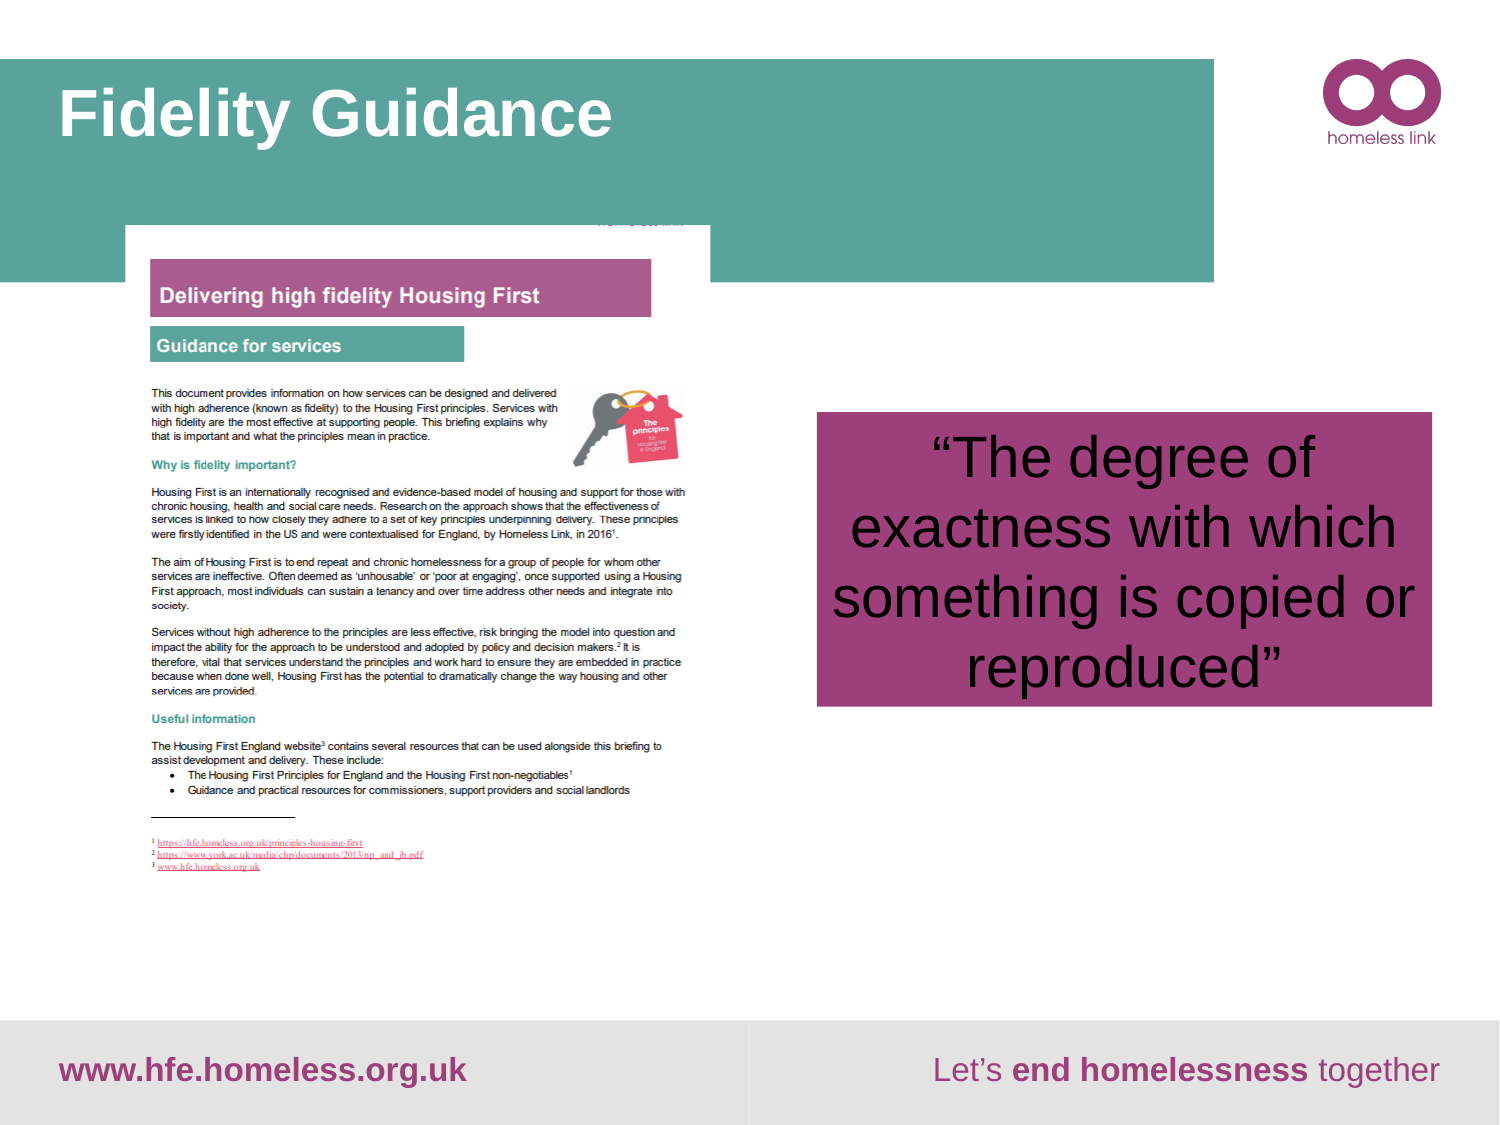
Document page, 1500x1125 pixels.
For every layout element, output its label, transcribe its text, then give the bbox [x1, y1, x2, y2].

title Fidelity Guidance [0, 59, 1214, 283]
picture [125, 225, 711, 897]
picture [1323, 59, 1441, 144]
footer www.hfe.homeless.org.uk [0, 1020, 749, 1125]
text_box “The degree of exactness with which something is copied or reproduced” [816, 412, 1433, 707]
footer Let’s end homelessness together [749, 1020, 1500, 1125]
